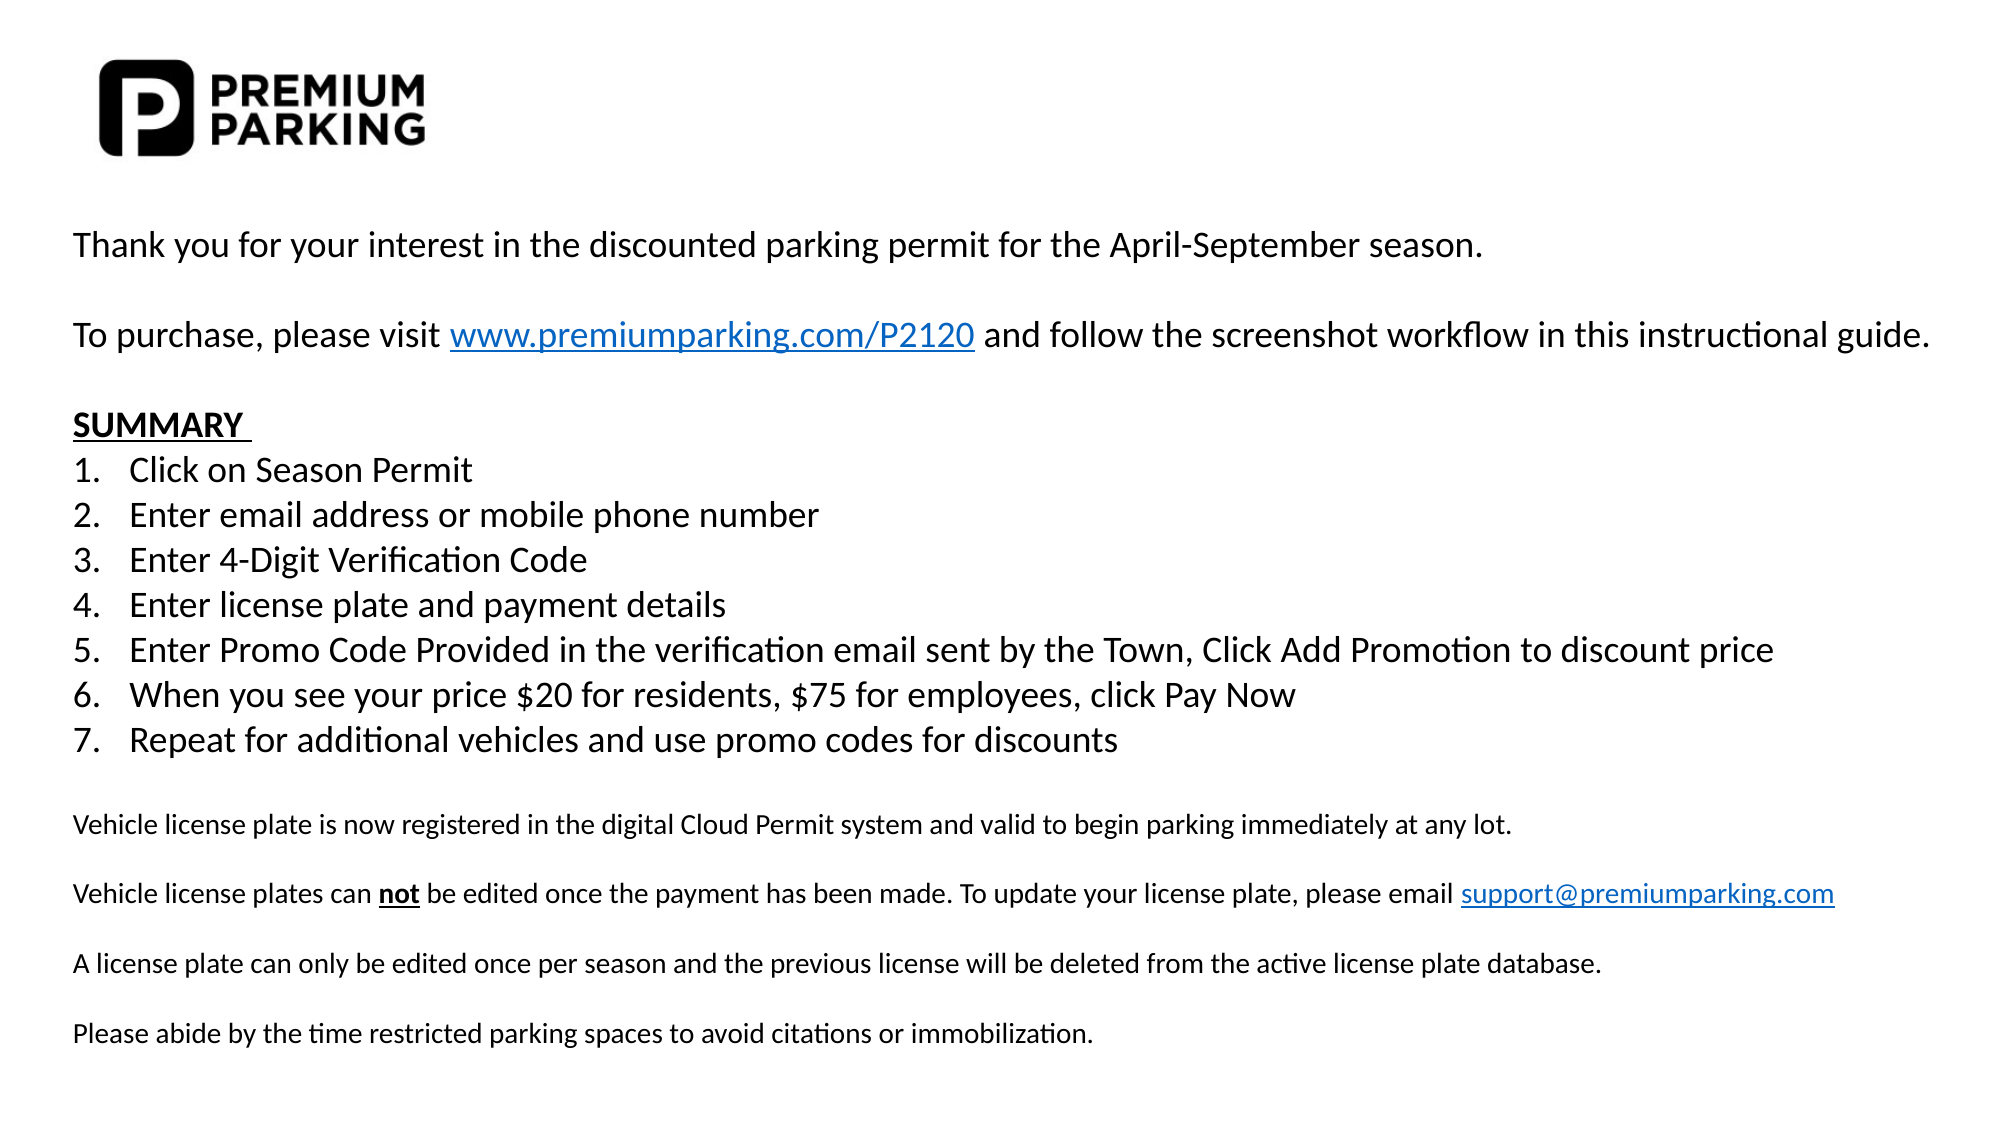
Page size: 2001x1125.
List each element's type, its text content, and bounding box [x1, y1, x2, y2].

picture [58, 20, 466, 196]
text_box Thank you for your interest in the discounted parking permit for the April-September season. To purchase, please visit www.premiumparking.com/P2120 and follow the screenshot workflow in this instructional guide. SUMMARY Click on Season Permit Enter email address or mobile phone number Enter 4-Digit Verification Code Enter license plate and payment details Enter Promo Code Provided in the verification email sent by the Town, Click Add Promotion to discount price When you see your price $20 for residents, $75 for employees, click Pay Now Repeat for additional vehicles and use promo codes for discounts Vehicle license plate is now registered in the digital Cloud Permit system and valid to begin parking immediately at any lot. Vehicle license plates can not be edited once the payment has been made. To update your license plate, please email support@premiumparking.com A license plate can only be edited once per season and the previous license will be deleted from the active license plate database. Please abide by the time restricted parking spaces to avoid citations or immobilization. [58, 212, 1980, 1102]
